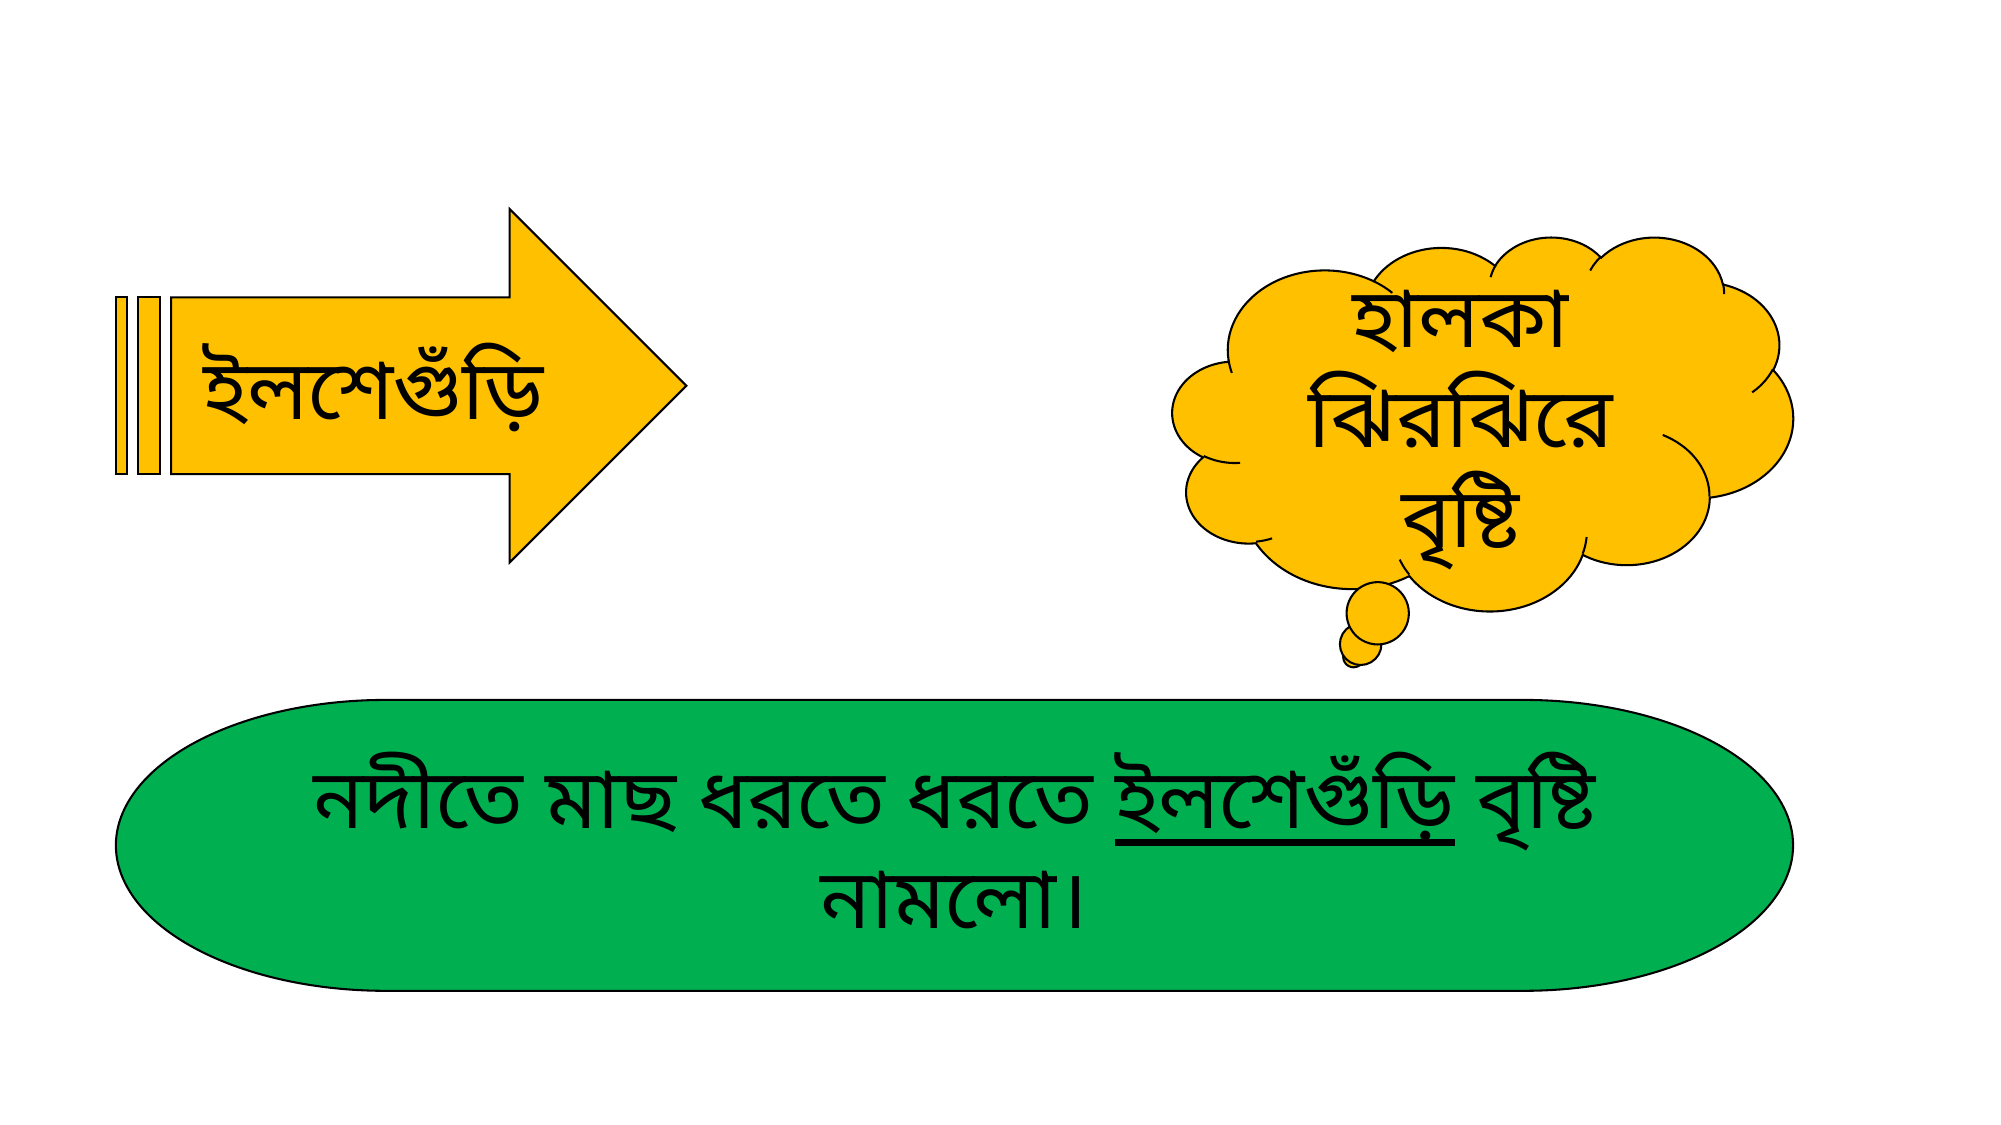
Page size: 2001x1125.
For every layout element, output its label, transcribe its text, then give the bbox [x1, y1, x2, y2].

text_box হালকা ঝিরঝিরে বৃষ্টি [1171, 236, 1795, 669]
text_box ইলশেগুঁড়ি [115, 296, 128, 475]
text_box ইলশেগুঁড়ি [137, 296, 161, 475]
text_box ইলশেগুঁড়ি [170, 206, 688, 565]
text_box নদীতে মাছ ধরতে ধরতে ইলশেগুঁড়ি বৃষ্টি নামলো। [114, 698, 1795, 992]
